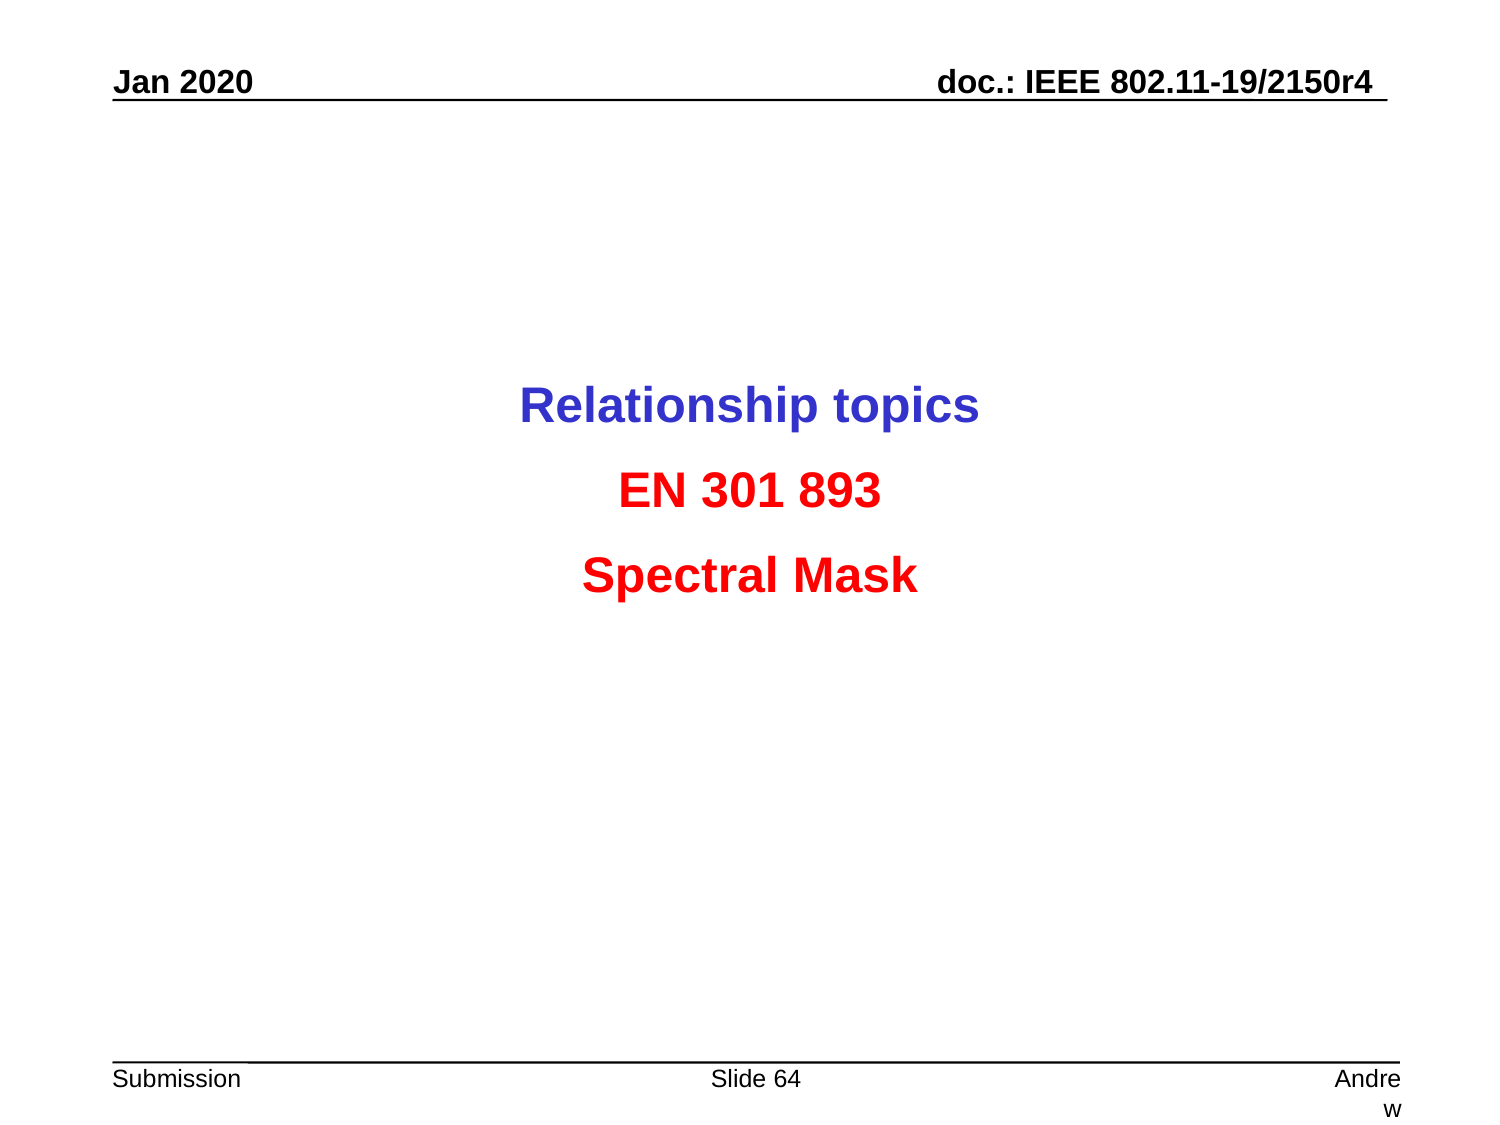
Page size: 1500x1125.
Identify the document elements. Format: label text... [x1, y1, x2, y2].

slide_number Slide 64 [709, 1061, 803, 1093]
list Relationship topics EN 301 893 Spectral Mask [112, 324, 1388, 650]
footer Andrew Myles, Cisco [1320, 1061, 1402, 1093]
